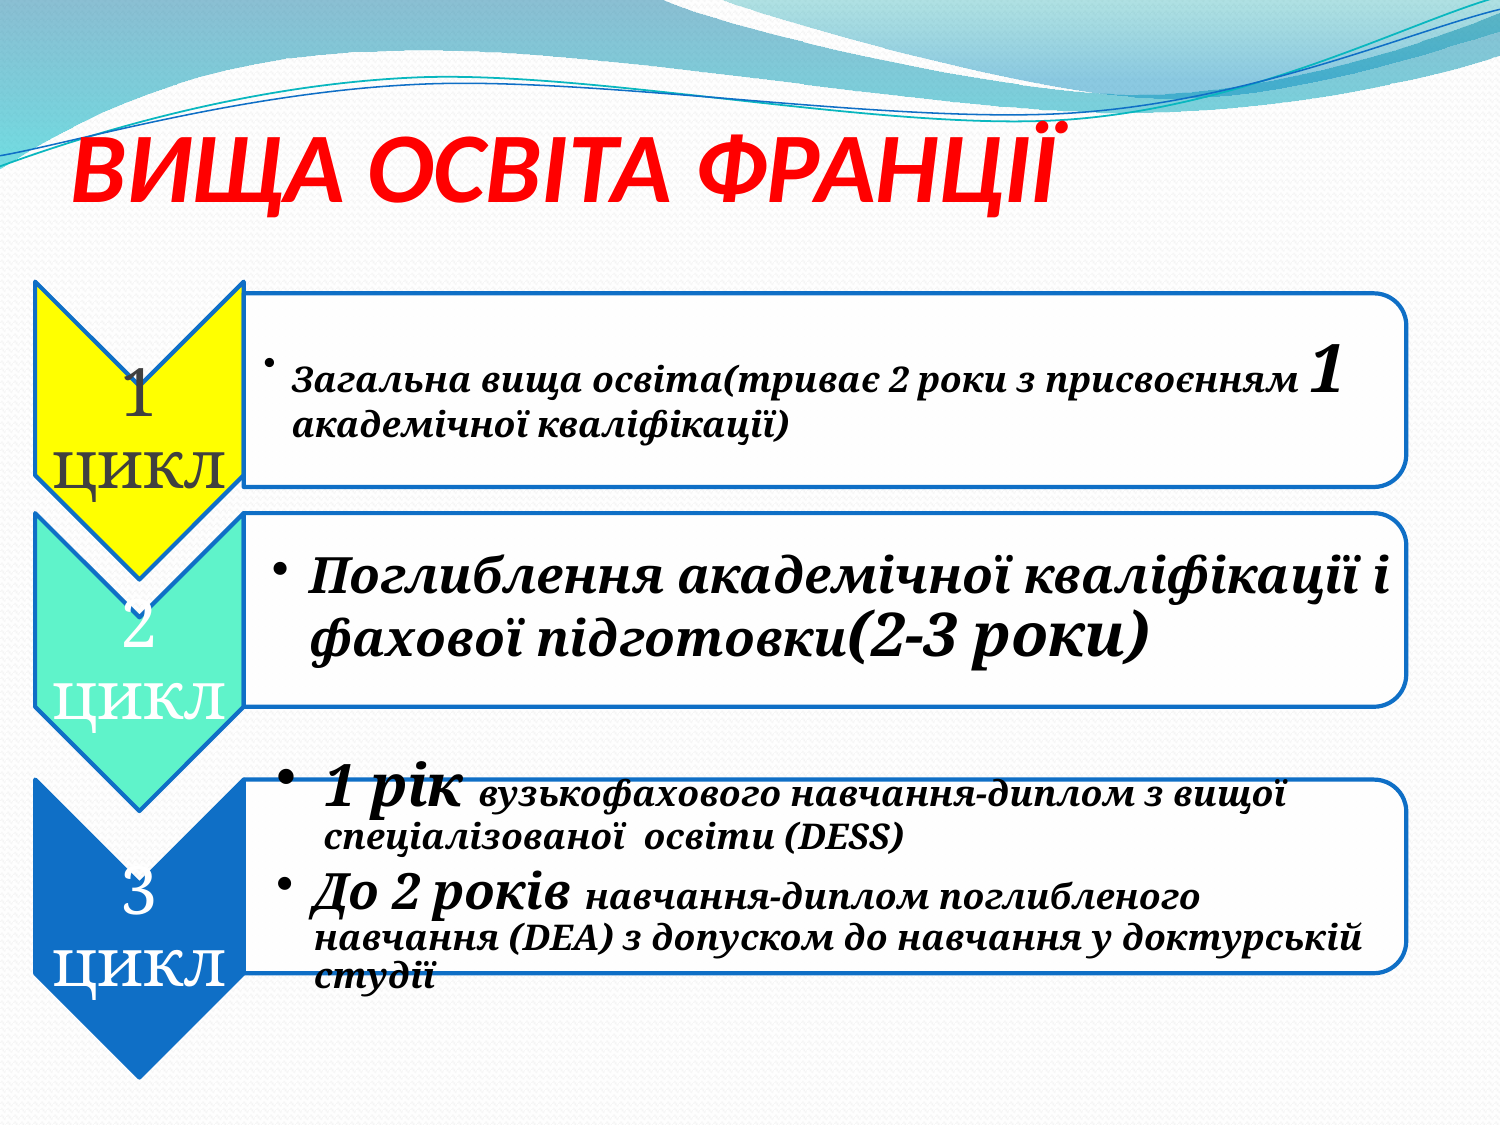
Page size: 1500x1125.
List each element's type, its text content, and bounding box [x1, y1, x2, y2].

title ВИЩA ОСВІТА ФРАНЦІЇ [70, 35, 1433, 223]
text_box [34, 245, 1407, 1079]
